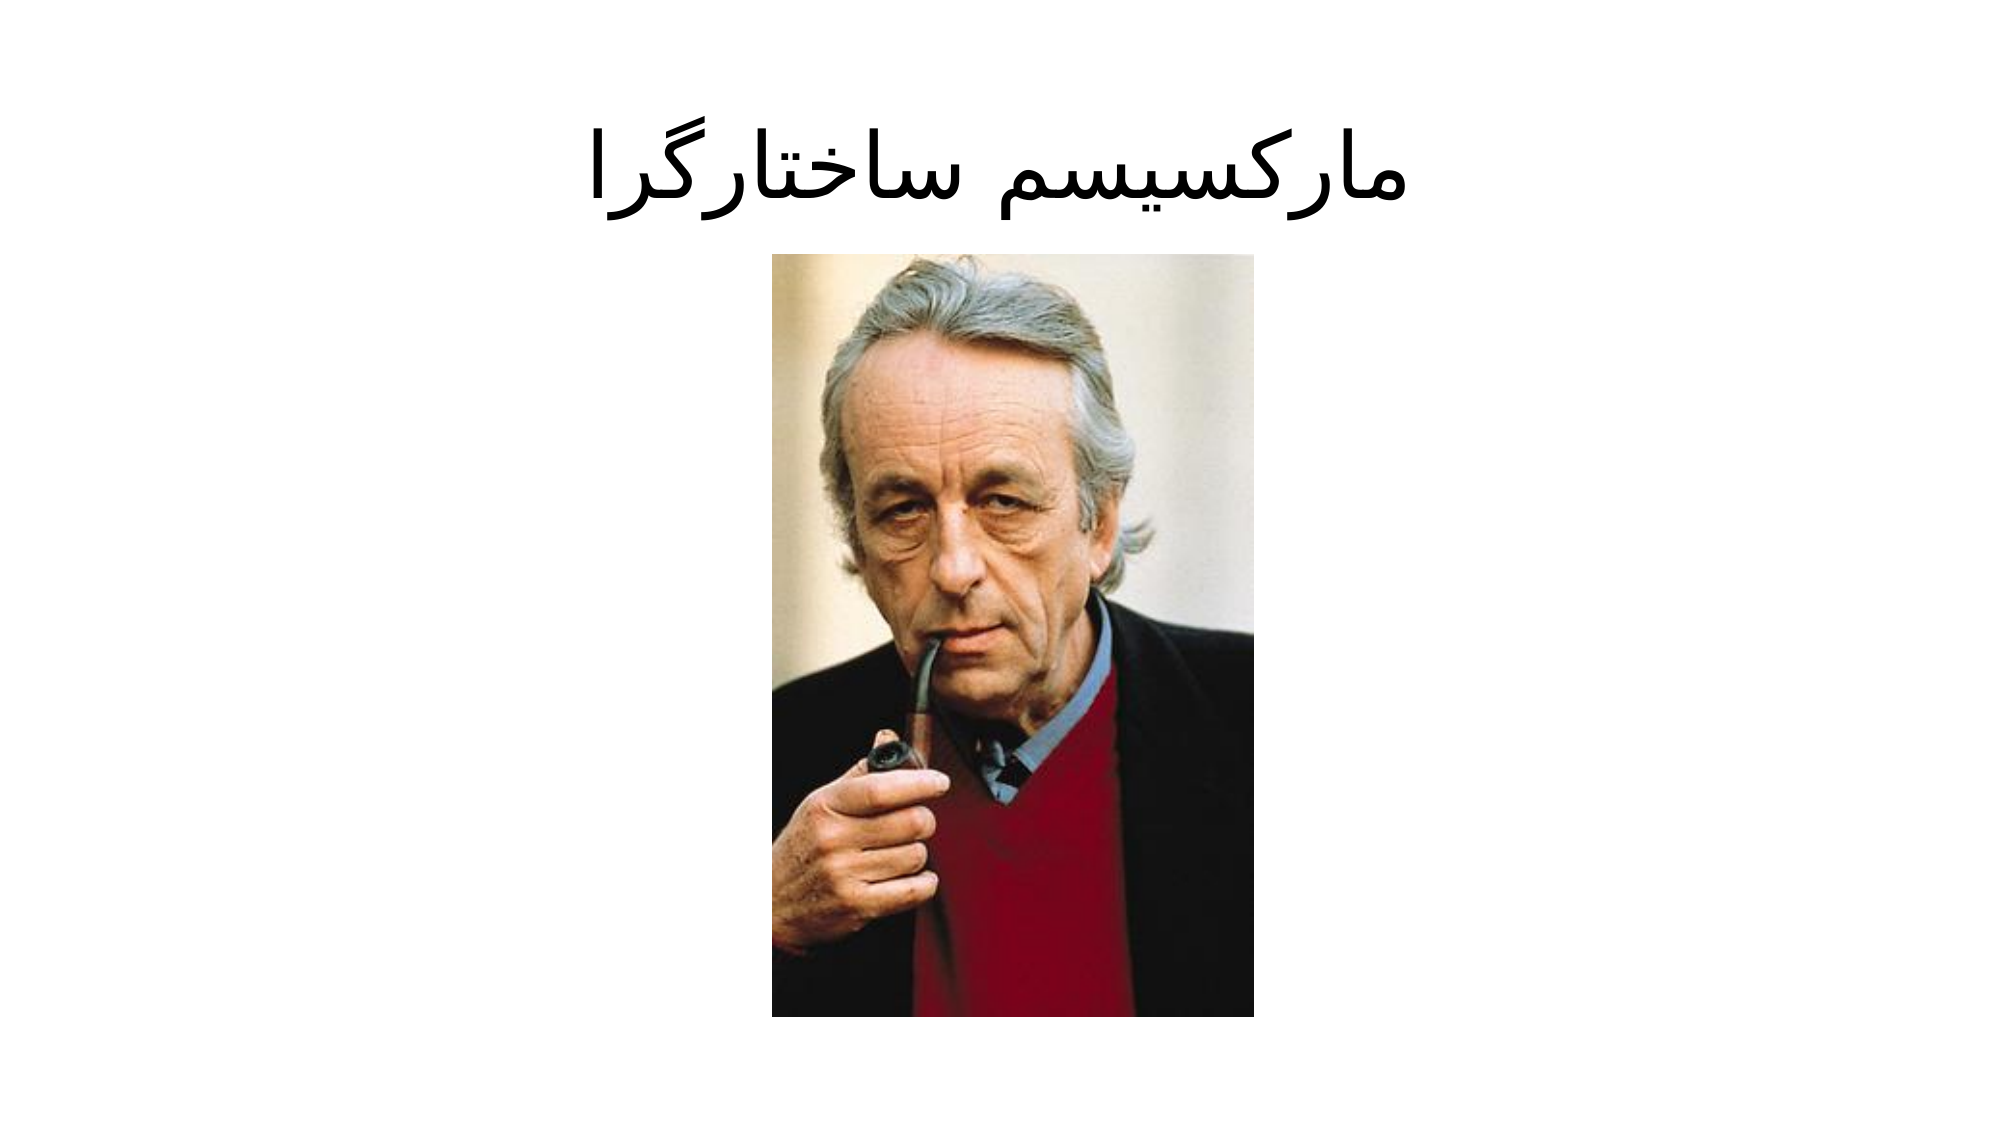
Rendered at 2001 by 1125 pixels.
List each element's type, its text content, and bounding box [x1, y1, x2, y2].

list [772, 254, 1254, 1017]
title مارکسیسم ساختارگرا [137, 59, 1863, 278]
